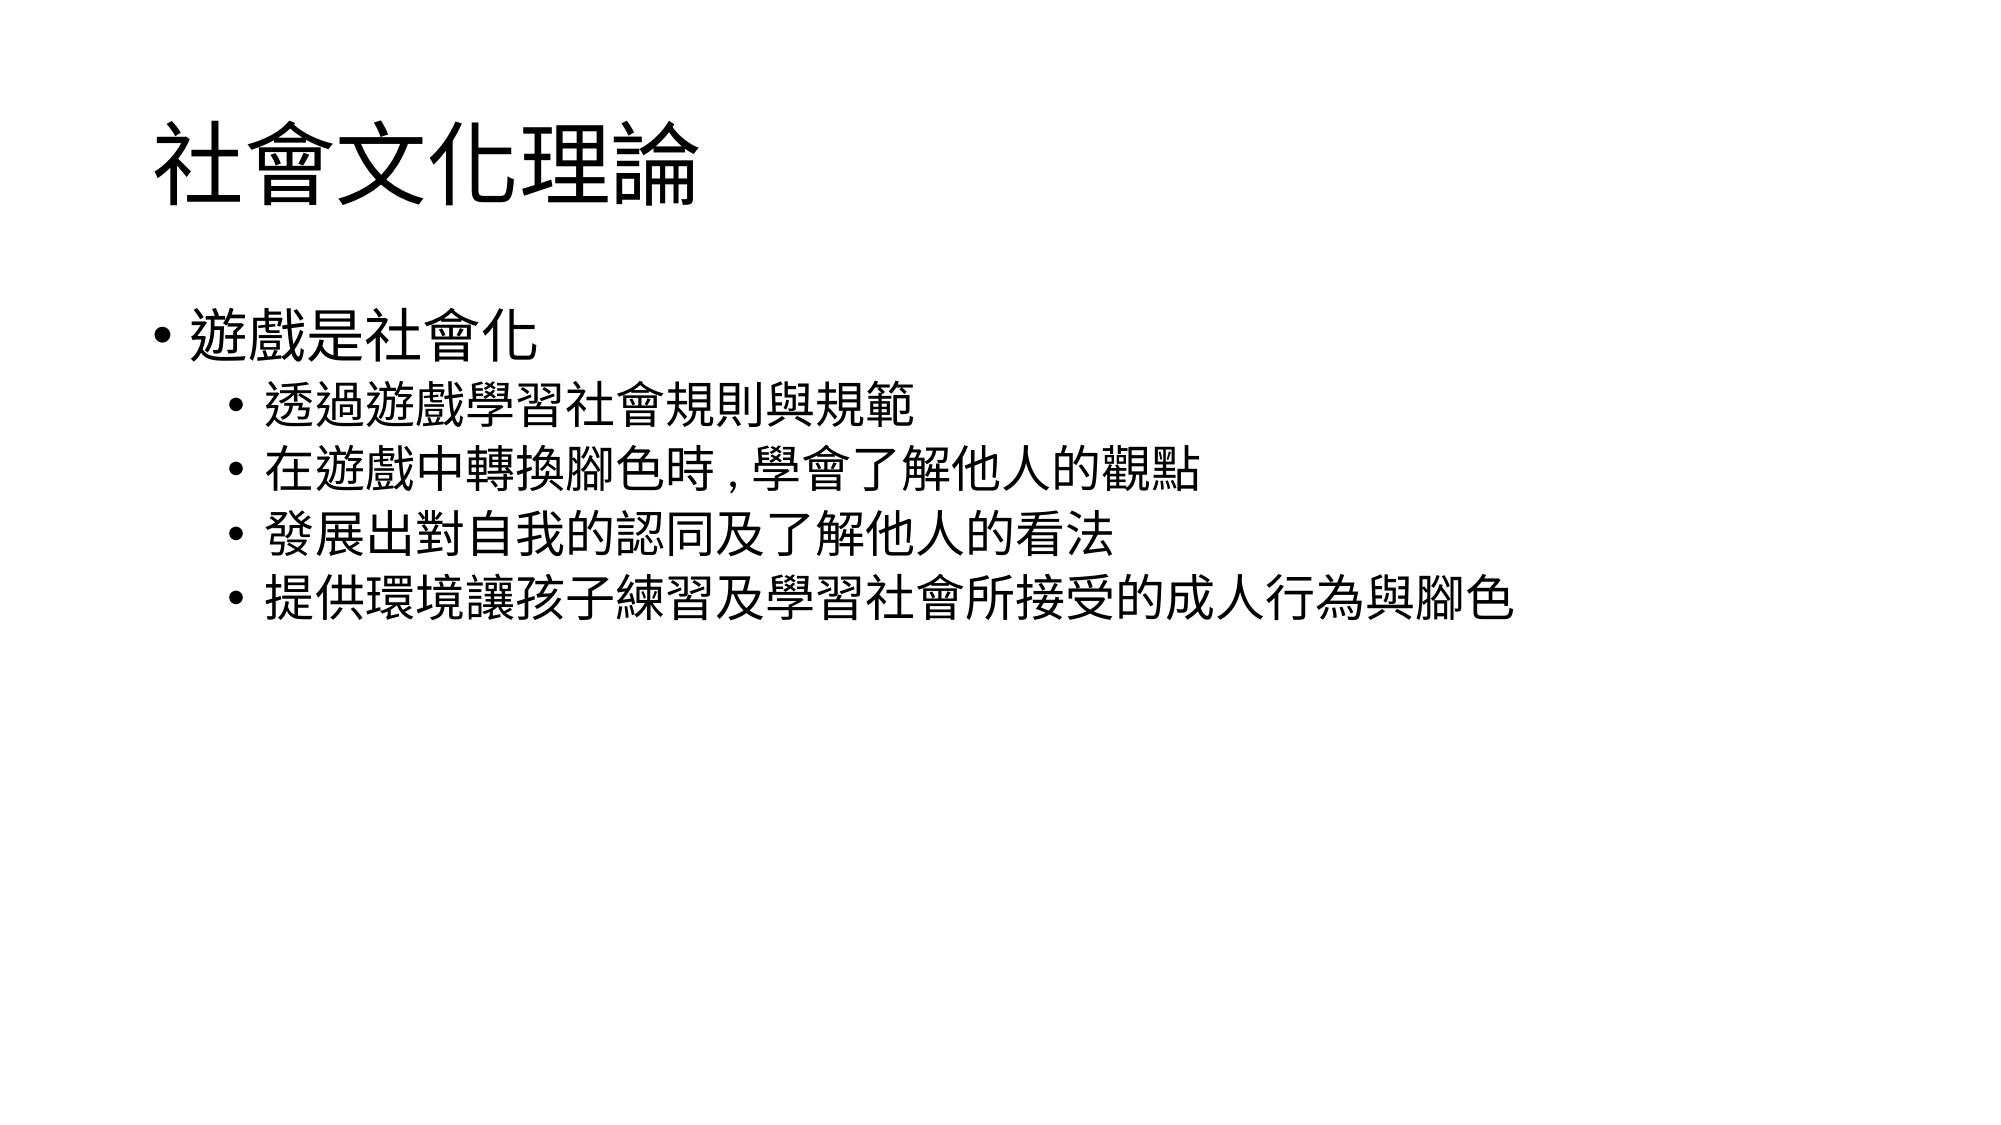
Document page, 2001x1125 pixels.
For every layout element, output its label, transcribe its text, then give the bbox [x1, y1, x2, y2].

title 社會文化理論 [137, 59, 1863, 278]
list 遊戲是社會化 透過遊戲學習社會規則與規範 在遊戲中轉換腳色時,學會了解他人的觀點 發展出對自我的認同及了解他人的看法 提供環境讓孩子練習及學習社會所接受的成人行為與腳色 [137, 299, 1863, 1014]
